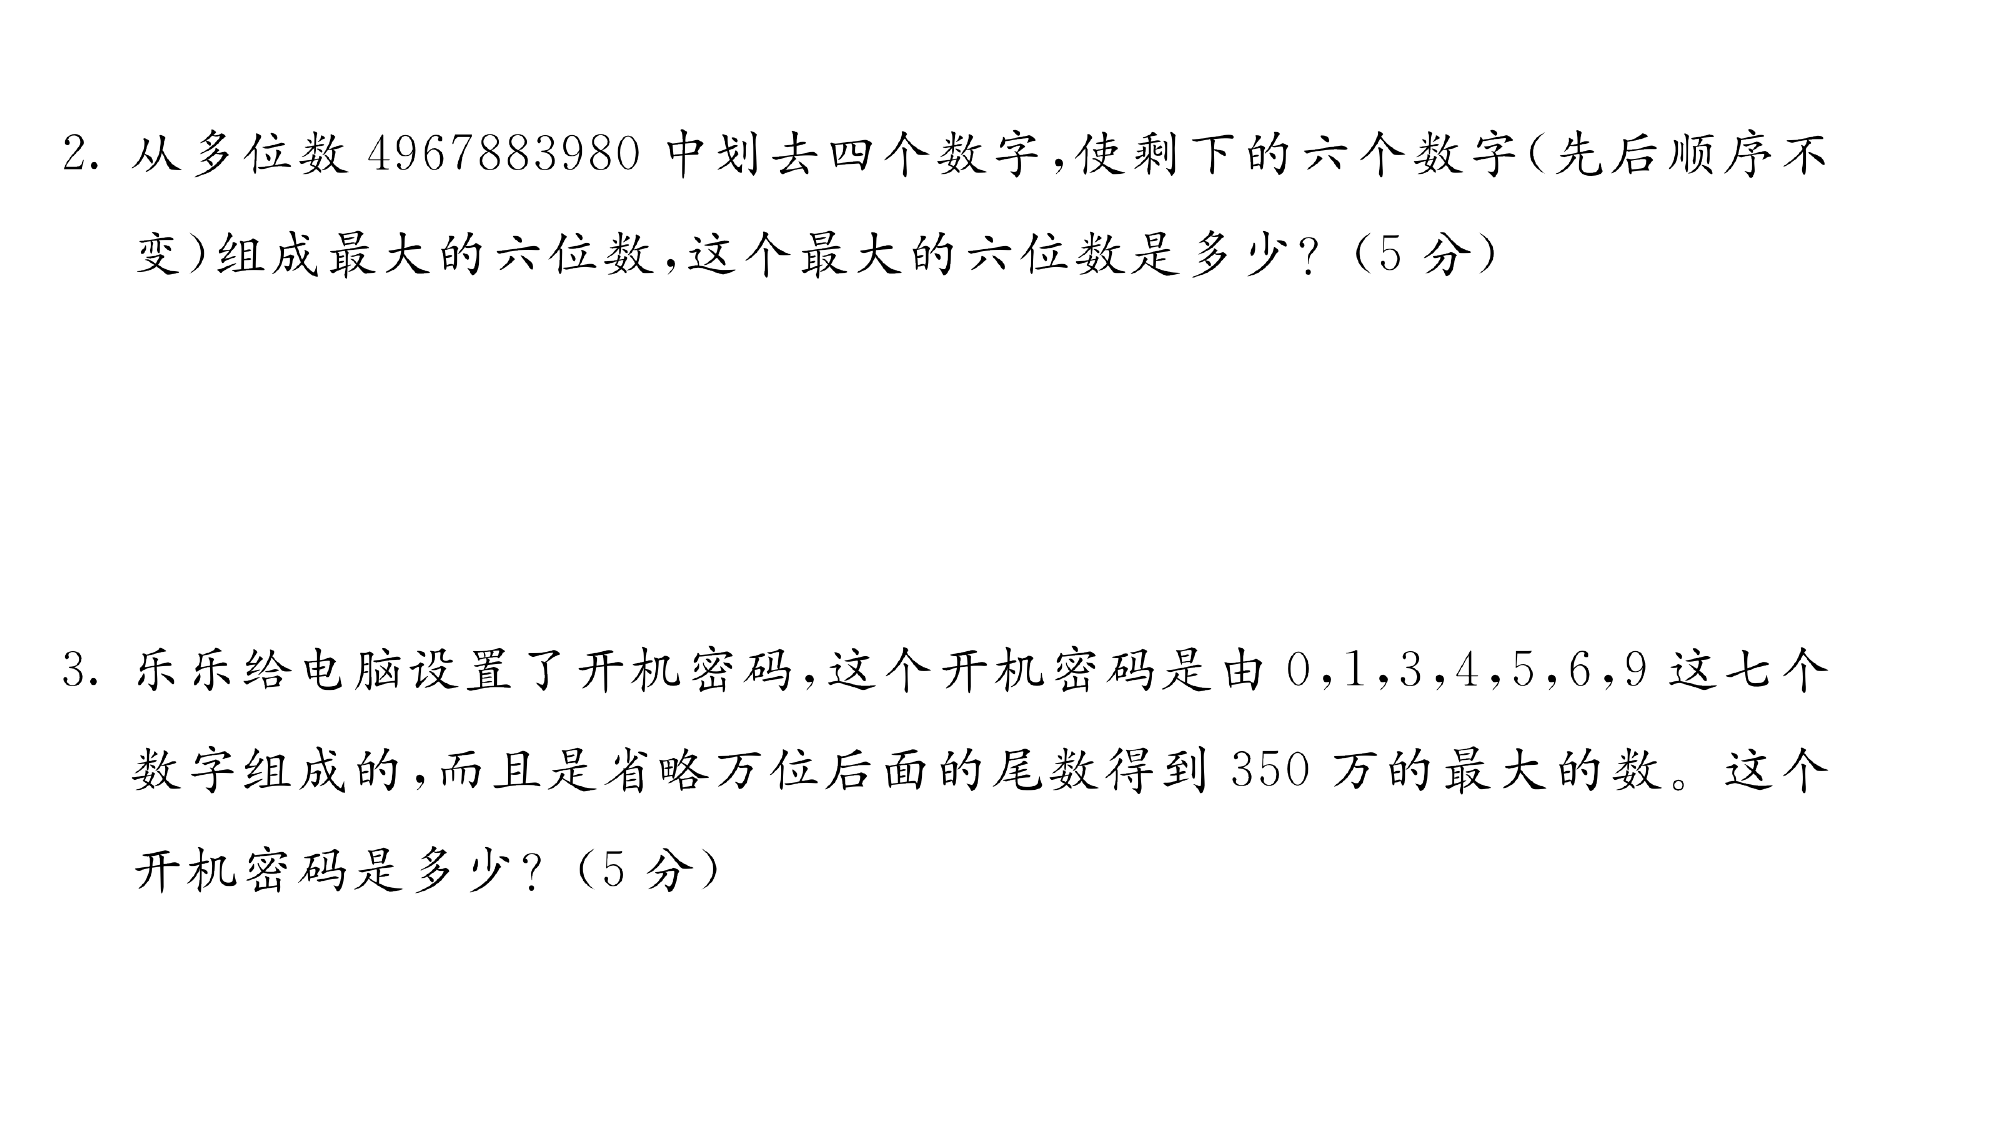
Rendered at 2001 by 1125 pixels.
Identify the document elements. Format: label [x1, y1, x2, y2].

picture [58, 58, 1949, 471]
picture [58, 585, 1949, 1125]
